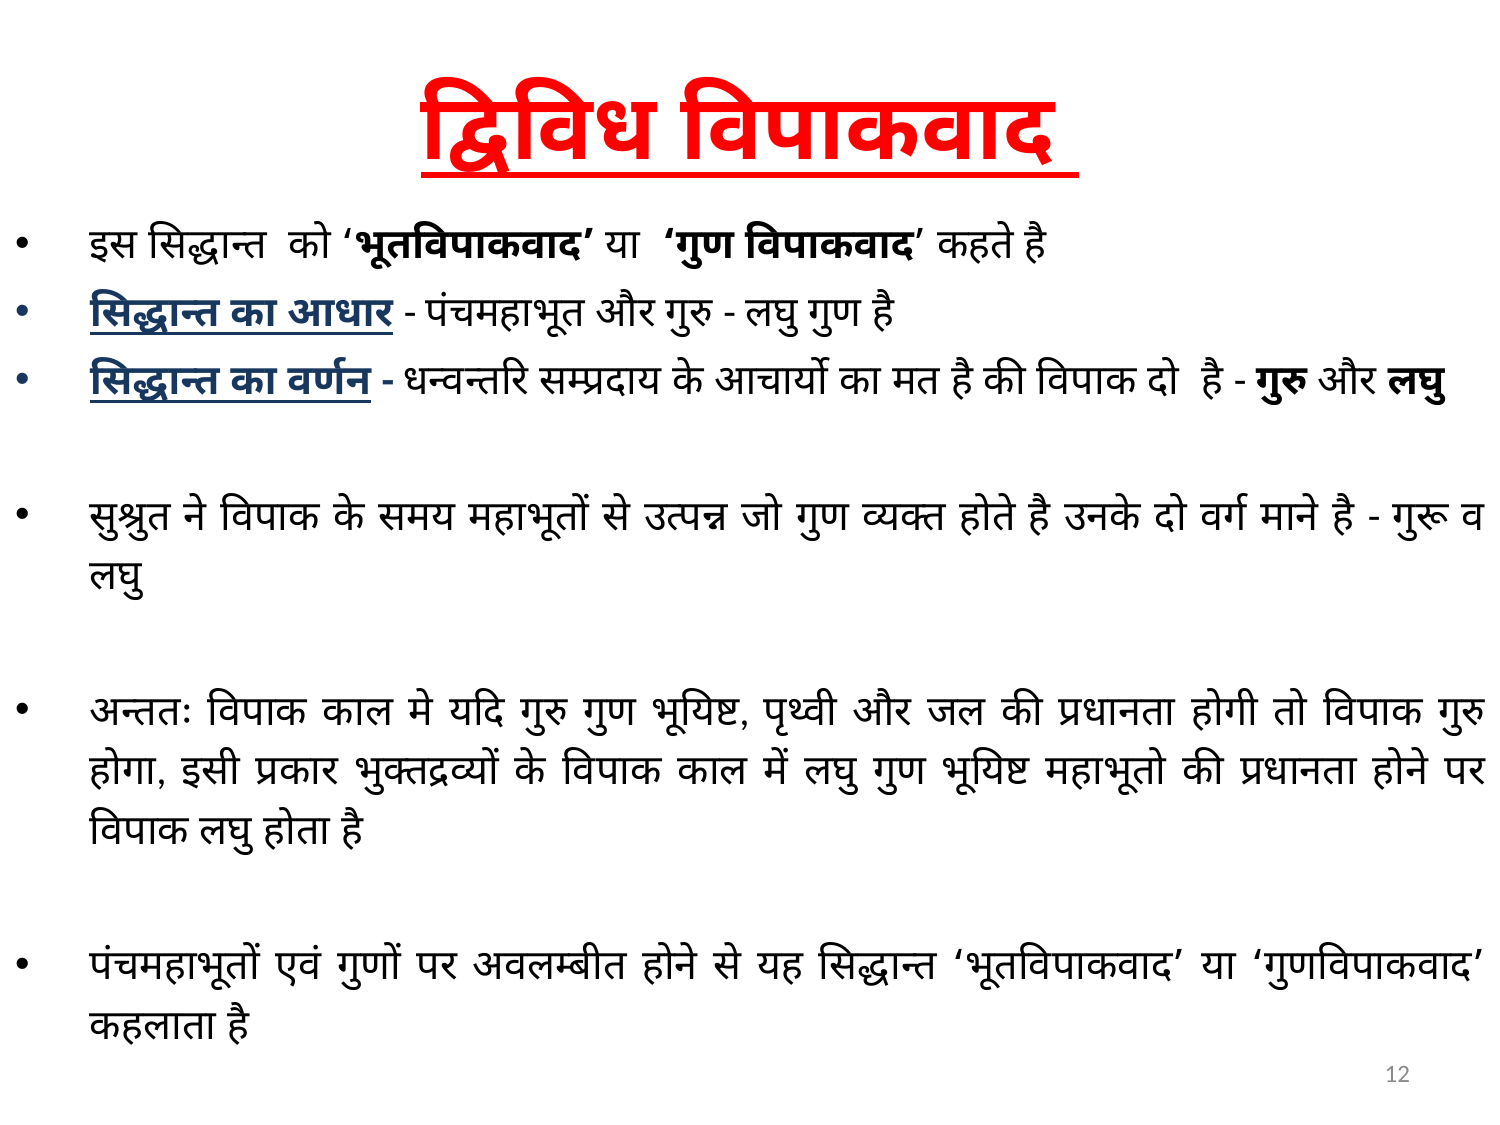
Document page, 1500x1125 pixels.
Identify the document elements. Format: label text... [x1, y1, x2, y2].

slide_number 12 [1074, 1042, 1425, 1103]
title द्विविध विपाकवाद [75, 45, 1425, 200]
list इस सिद्धान्त को ‘भूतविपाकवाद’ या ‘गुण विपाकवाद’ कहते है सिद्धान्त का आधार - पंचमहाभूत और गुरु - लघु गुण है सिद्धान्त का वर्णन - धन्वन्तरि सम्प्रदाय के आचार्यो का मत है की विपाक दो है - गुरु और लघु सुश्रुत ने विपाक के समय महाभूतों से उत्पन्न जो गुण व्यक्त होते है उनके दो वर्ग माने है - गुरू व लघु अन्ततः विपाक काल मे यदि गुरु गुण भूयिष्ट, पृथ्वी और जल की प्रधानता होगी तो विपाक गुरु होगा, इसी प्रकार भुक्तद्रव्यों के विपाक काल में लघु गुण भूयिष्ट महाभूतो की प्रधानता होने पर विपाक लघु होता है पंचमहाभूतों एवं गुणों पर अवलम्बीत होने से यह सिद्धान्त ‘भूतविपाकवाद’ या ‘गुणविपाकवाद’ कहलाता है [0, 200, 1500, 1075]
